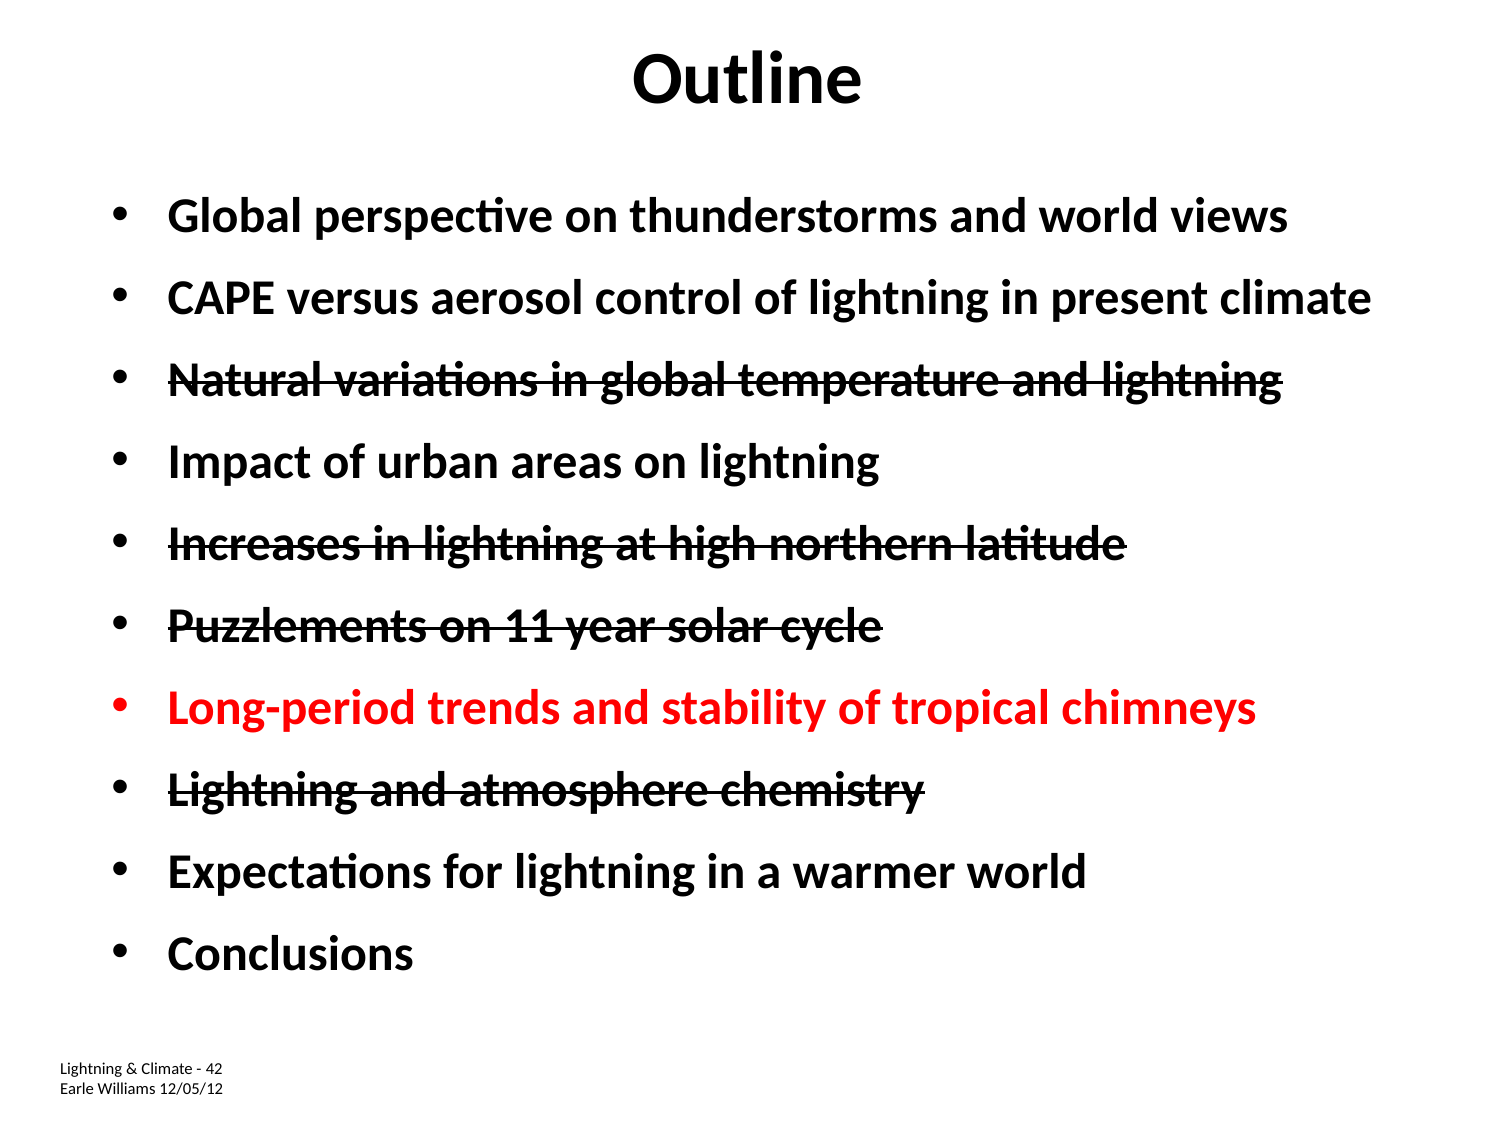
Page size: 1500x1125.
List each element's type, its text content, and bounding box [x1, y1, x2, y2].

title Outline [73, 0, 1424, 168]
list Global perspective on thunderstorms and world views CAPE versus aerosol control of lightning in present climate Natural variations in global temperature and lightning Impact of urban areas on lightning Increases in lightning at high northern latitude Puzzlements on 11 year solar cycle Long-period trends and stability of tropical chimneys Lightning and atmosphere chemistry Expectations for lightning in a warmer world Conclusions [96, 163, 1447, 1033]
